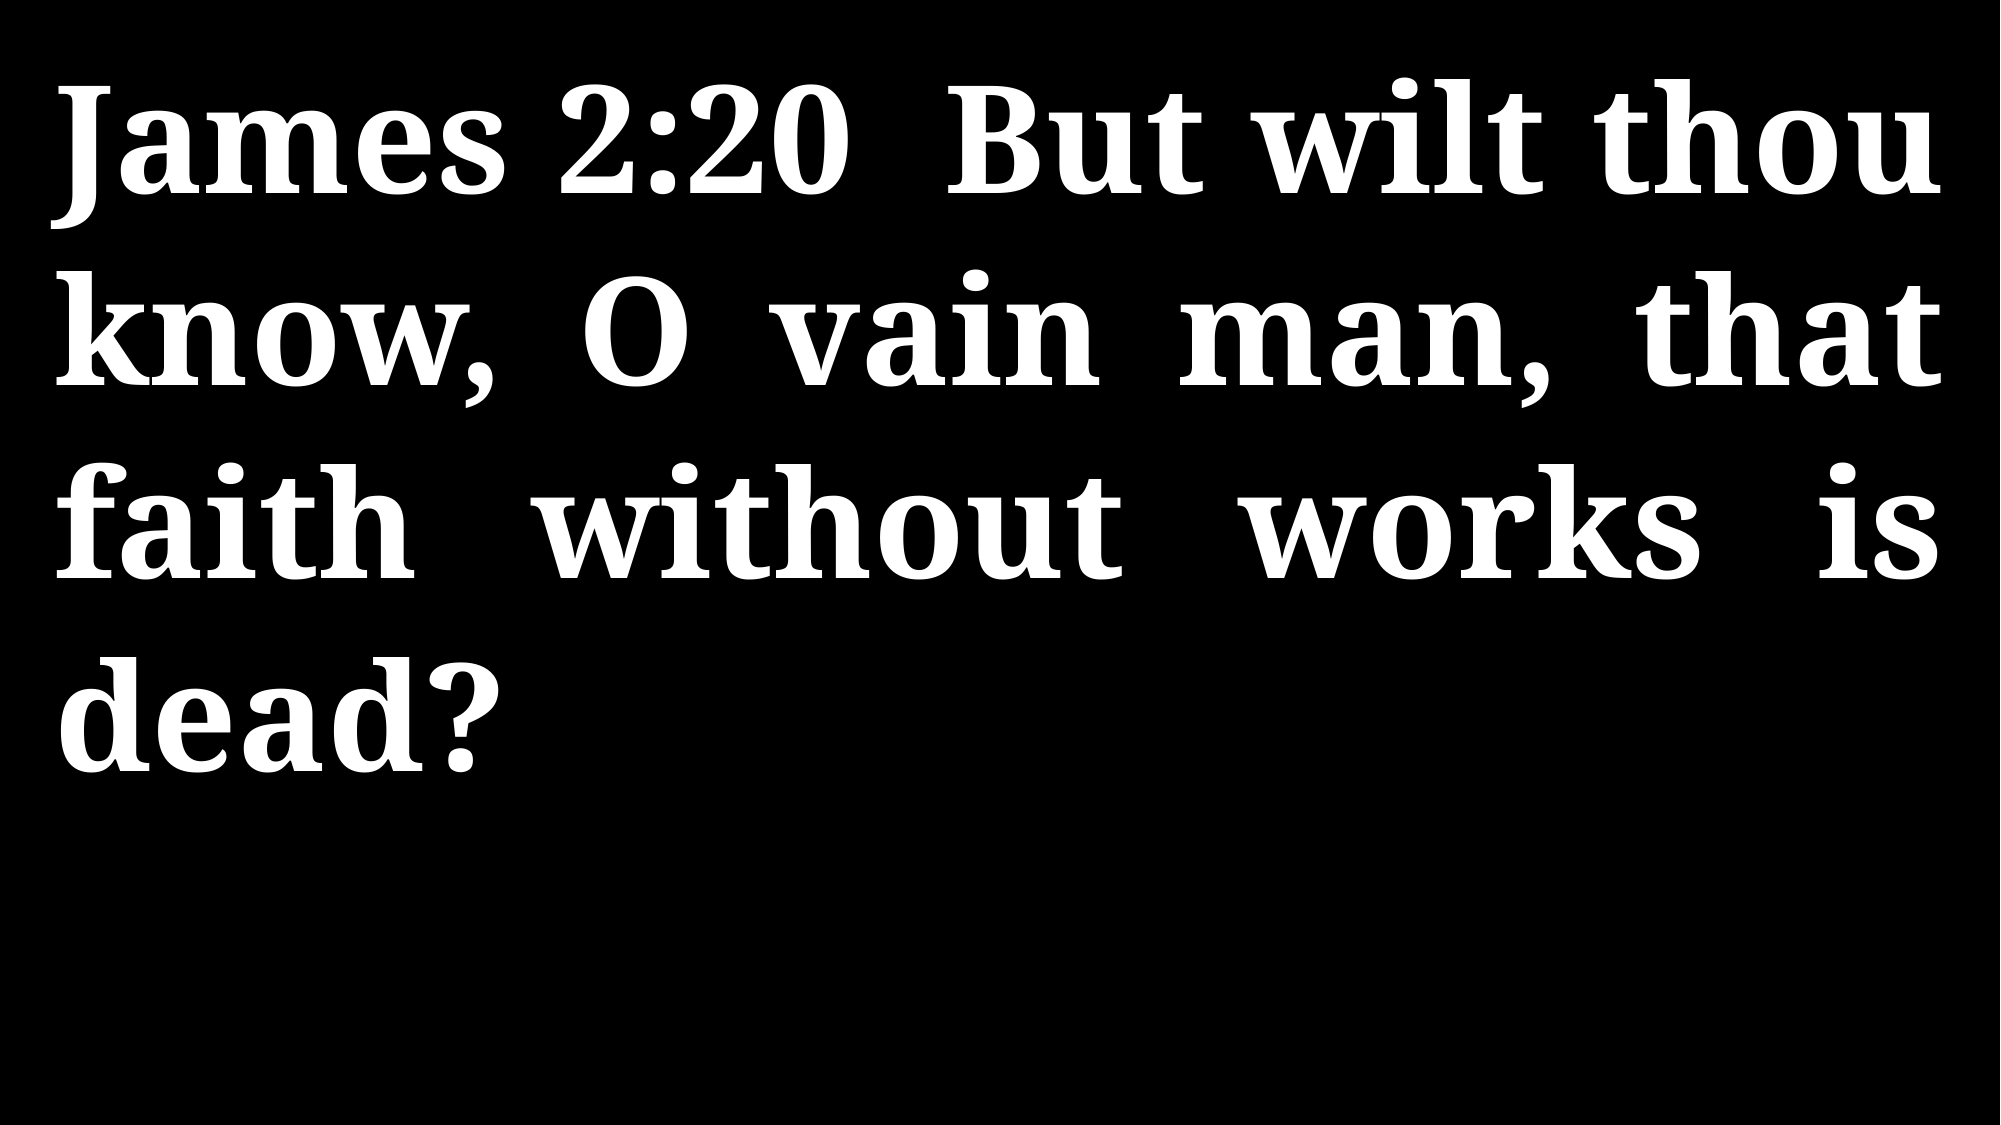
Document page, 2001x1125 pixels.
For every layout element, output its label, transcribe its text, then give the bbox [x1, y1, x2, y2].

text_box James 2:20 But wilt thou know, O vain man, that faith without works is dead? [39, 23, 1961, 809]
